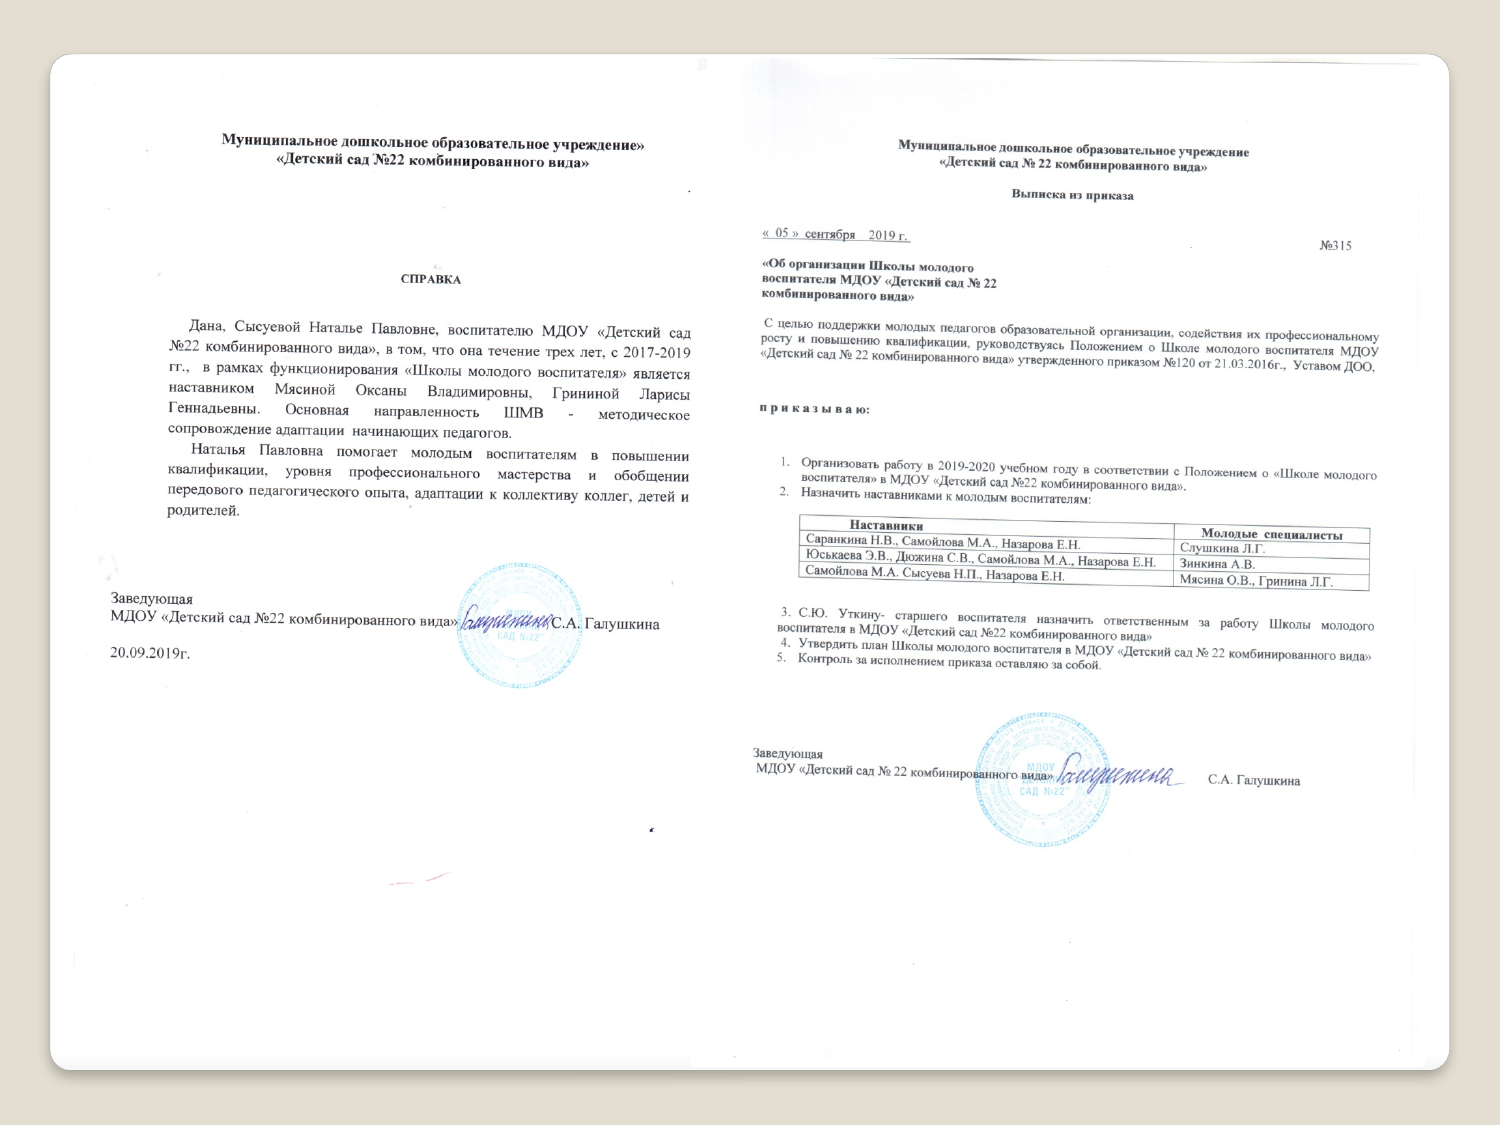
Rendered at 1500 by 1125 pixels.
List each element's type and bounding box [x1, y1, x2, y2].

picture [58, 58, 1425, 1067]
